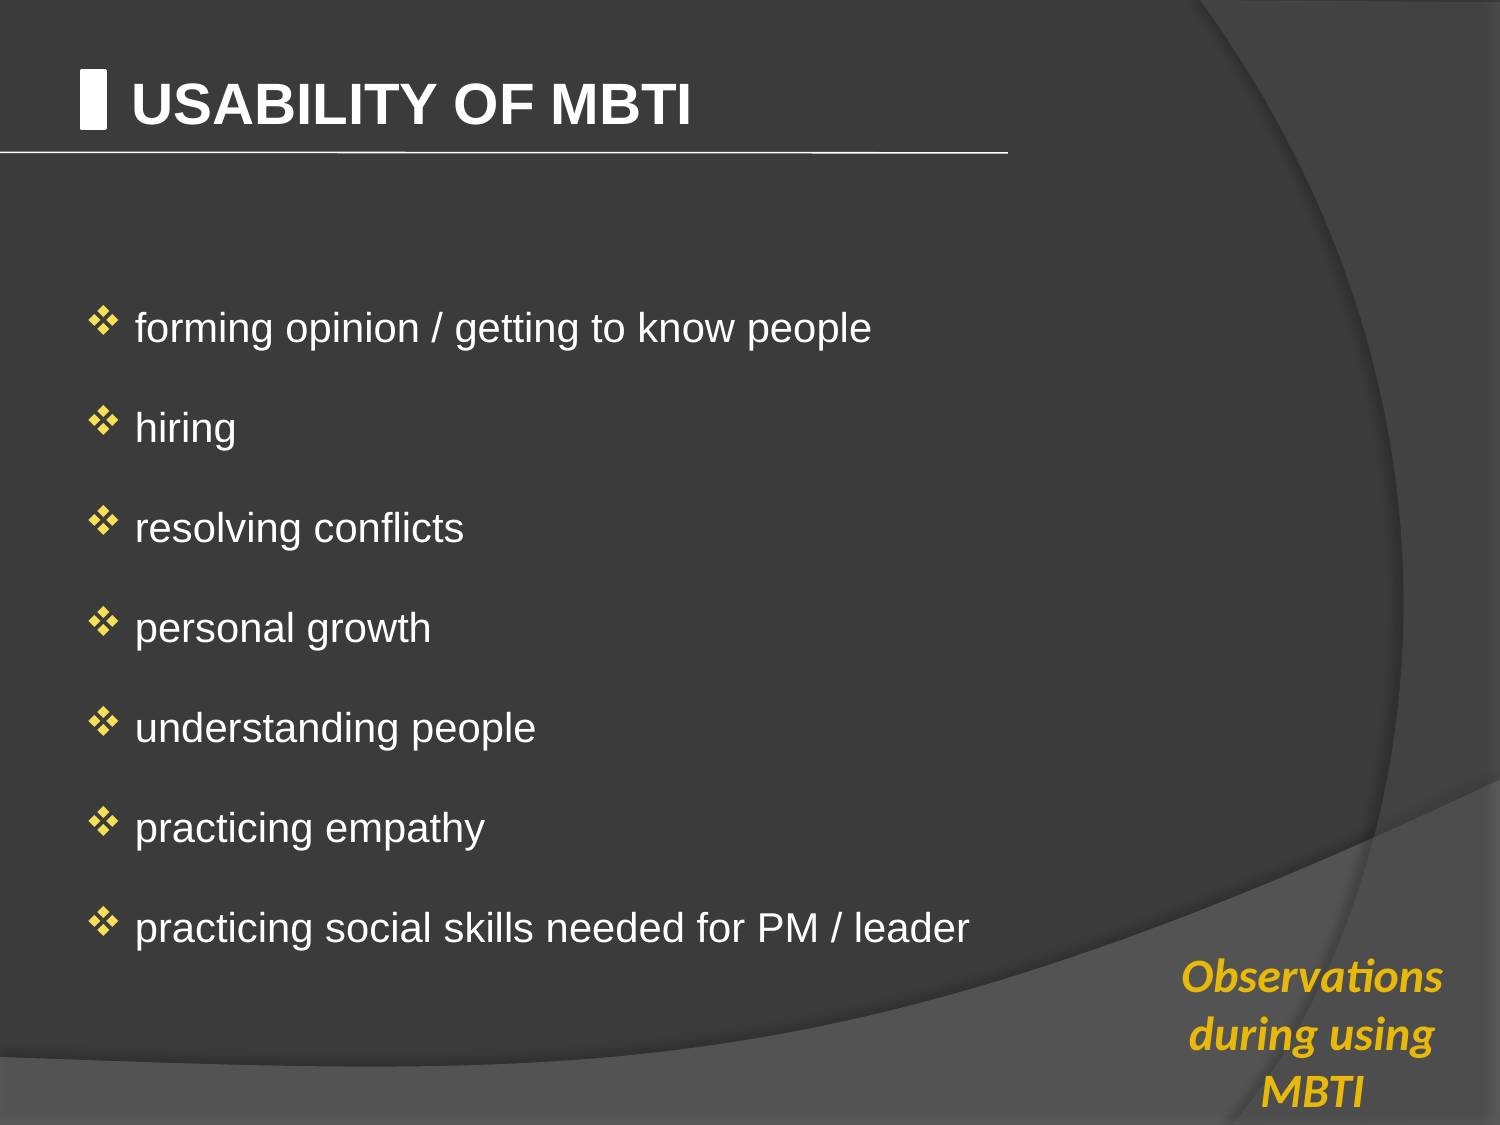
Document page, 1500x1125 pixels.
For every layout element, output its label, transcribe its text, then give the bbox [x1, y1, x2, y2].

text_box [80, 69, 107, 130]
text_box forming opinion / getting to know people hiring resolving conflicts personal growth understanding people practicing empathy practicing social skills needed for PM / leader [70, 243, 1377, 1088]
text_box Usability of MBTI [117, 58, 1102, 144]
text_box Observations during using MBTI [1124, 937, 1500, 1125]
